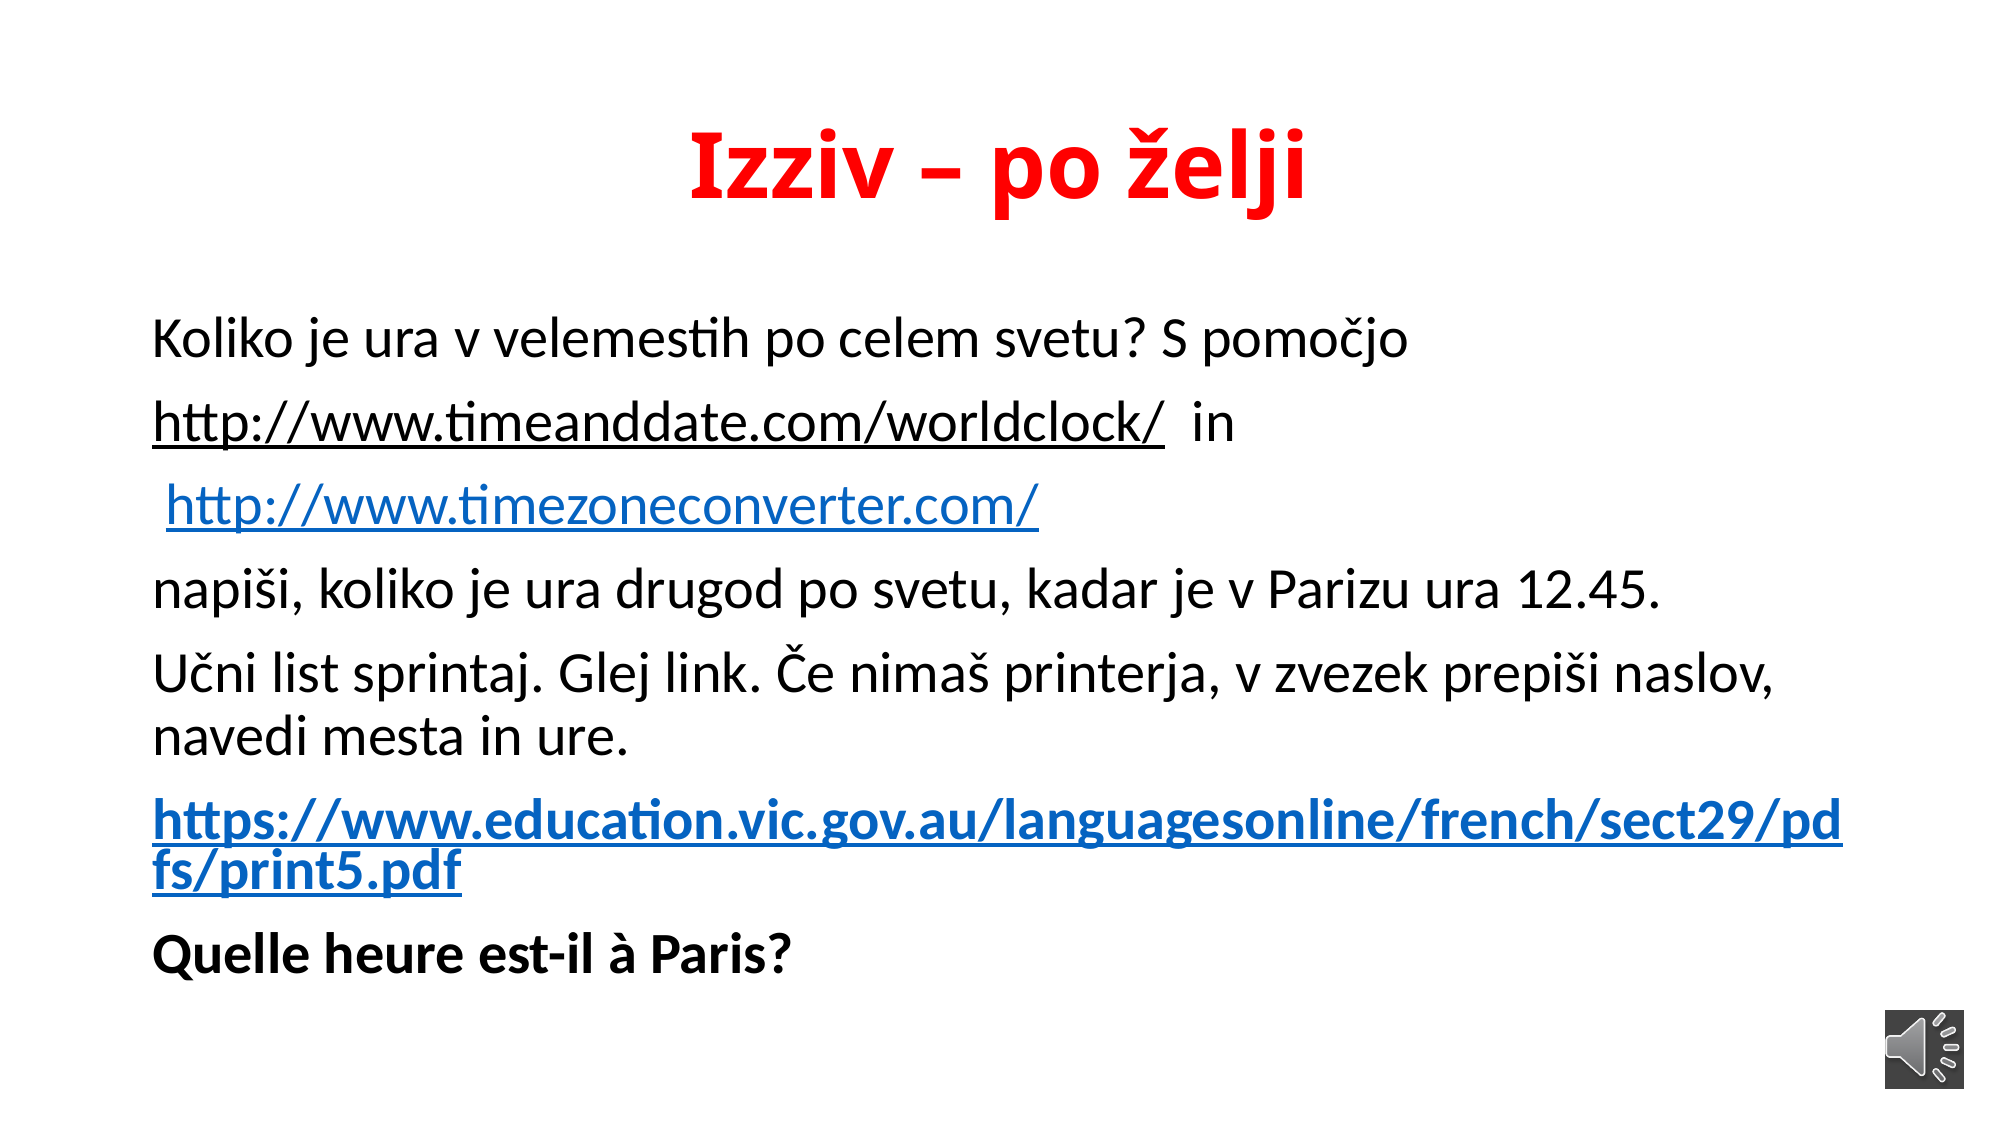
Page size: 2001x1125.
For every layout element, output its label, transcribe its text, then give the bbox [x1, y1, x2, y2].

picture [1884, 1009, 1965, 1090]
list Koliko je ura v velemestih po celem svetu? S pomočjo http://www.timeanddate.com/worldclock/ in http://www.timezoneconverter.com/ napiši, koliko je ura drugod po svetu, kadar je v Parizu ura 12.45. Učni list sprintaj. Glej link. Če nimaš printerja, v zvezek prepiši naslov, navedi mesta in ure. https://www.education.vic.gov.au/languagesonline/french/sect29/pdfs/print5.pdf Quelle heure est-il à Paris? [137, 299, 1863, 1014]
title Izziv – po želji [137, 59, 1863, 278]
